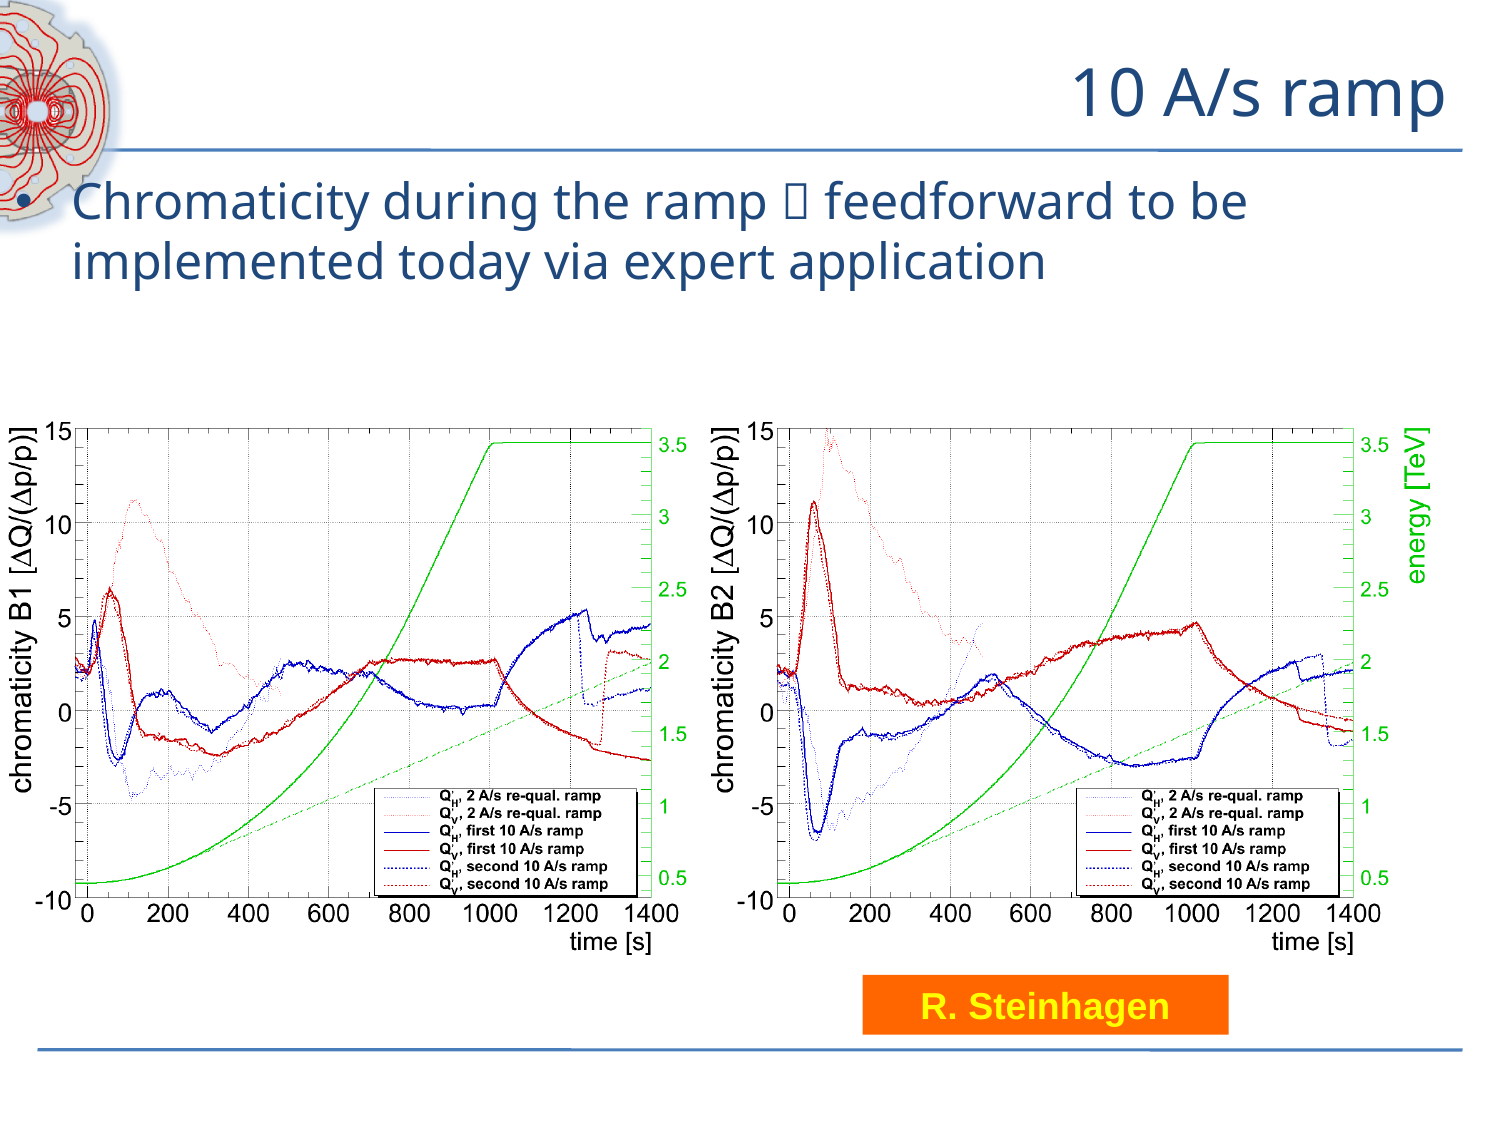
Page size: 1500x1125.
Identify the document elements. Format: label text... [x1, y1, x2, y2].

picture [0, 417, 1451, 963]
picture [0, 2, 108, 162]
list Chromaticity during the ramp  feedforward to be implemented today via expert application [0, 162, 1476, 288]
text_box [0, 0, 50, 50]
text_box R. Steinhagen [862, 974, 1229, 1035]
title 10 A/s ramp [99, 24, 1463, 156]
